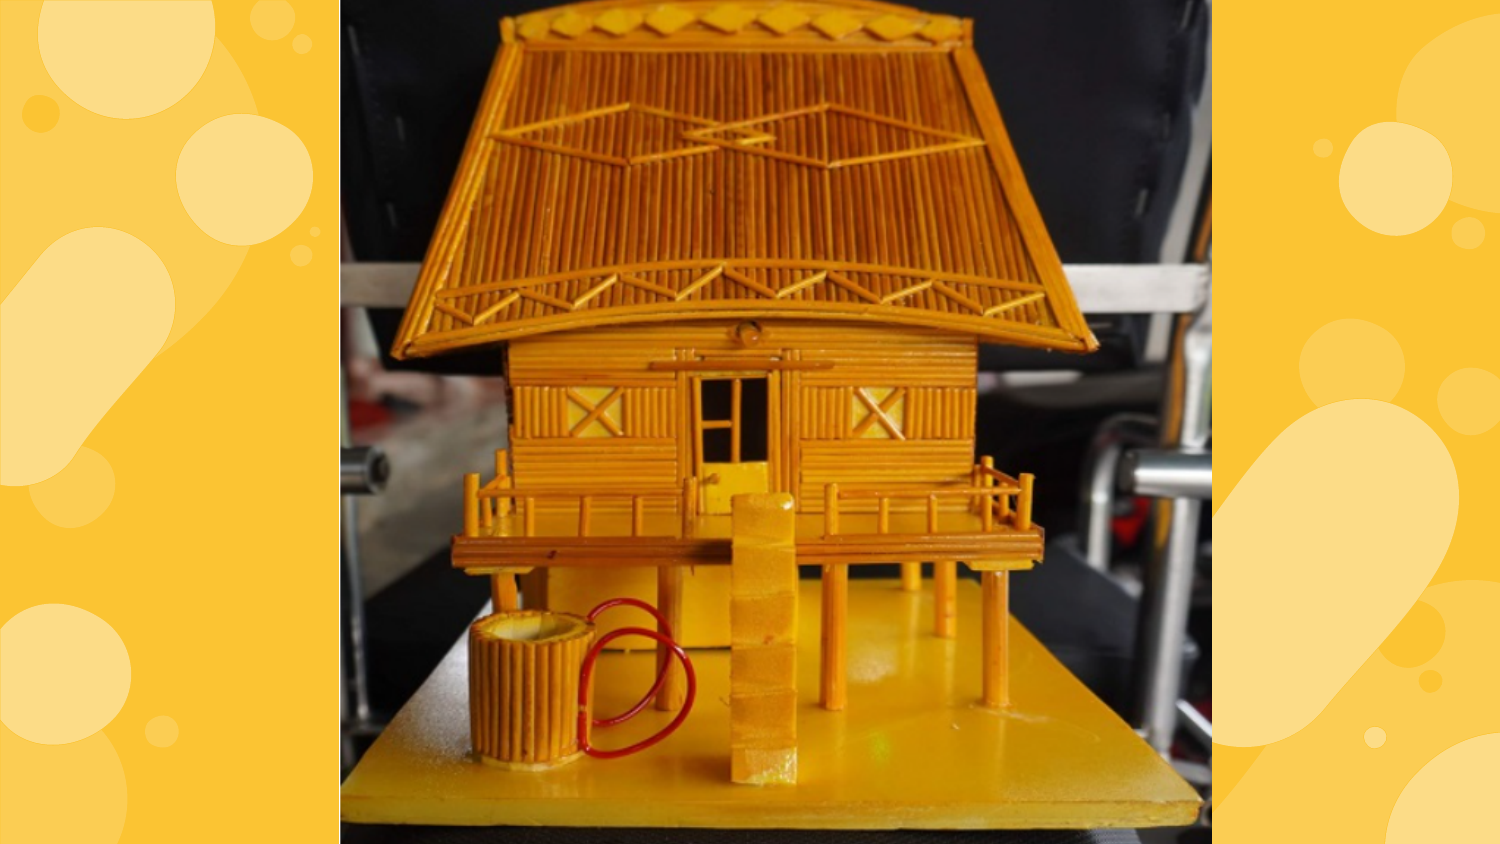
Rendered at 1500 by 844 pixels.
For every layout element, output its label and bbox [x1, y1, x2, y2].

picture [339, 0, 1213, 844]
